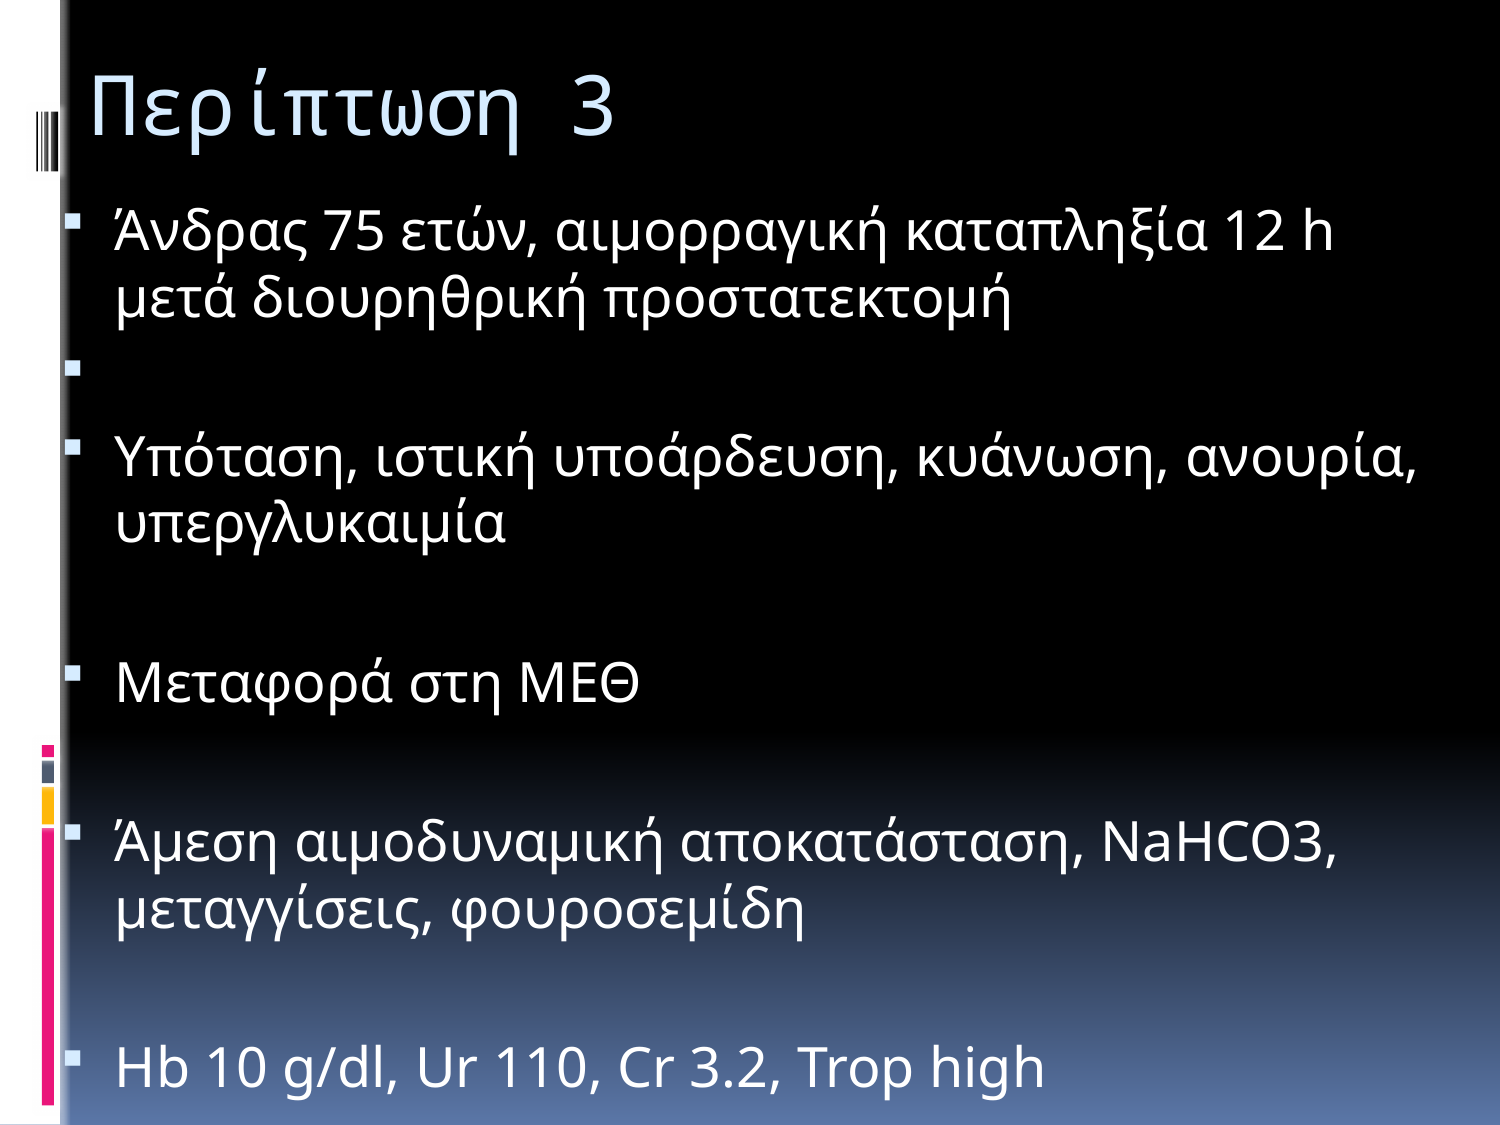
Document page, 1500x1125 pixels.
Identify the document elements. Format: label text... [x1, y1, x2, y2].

list Άνδρας 75 ετών, αιμορραγική καταπληξία 12 h μετά διουρηθρική προστατεκτομή Υπόταση, ιστική υποάρδευση, κυάνωση, ανουρία, υπεργλυκαιμία Μεταφορά στη ΜΕΘ Άμεση αιμοδυναμική αποκατάσταση, NaHCO3, μεταγγίσεις, φουροσεμίδη Hb 10 g/dl, Ur 110, Cr 3.2, Trop high [35, 187, 1461, 1114]
title Περίπτωση 3 [75, 45, 1425, 176]
